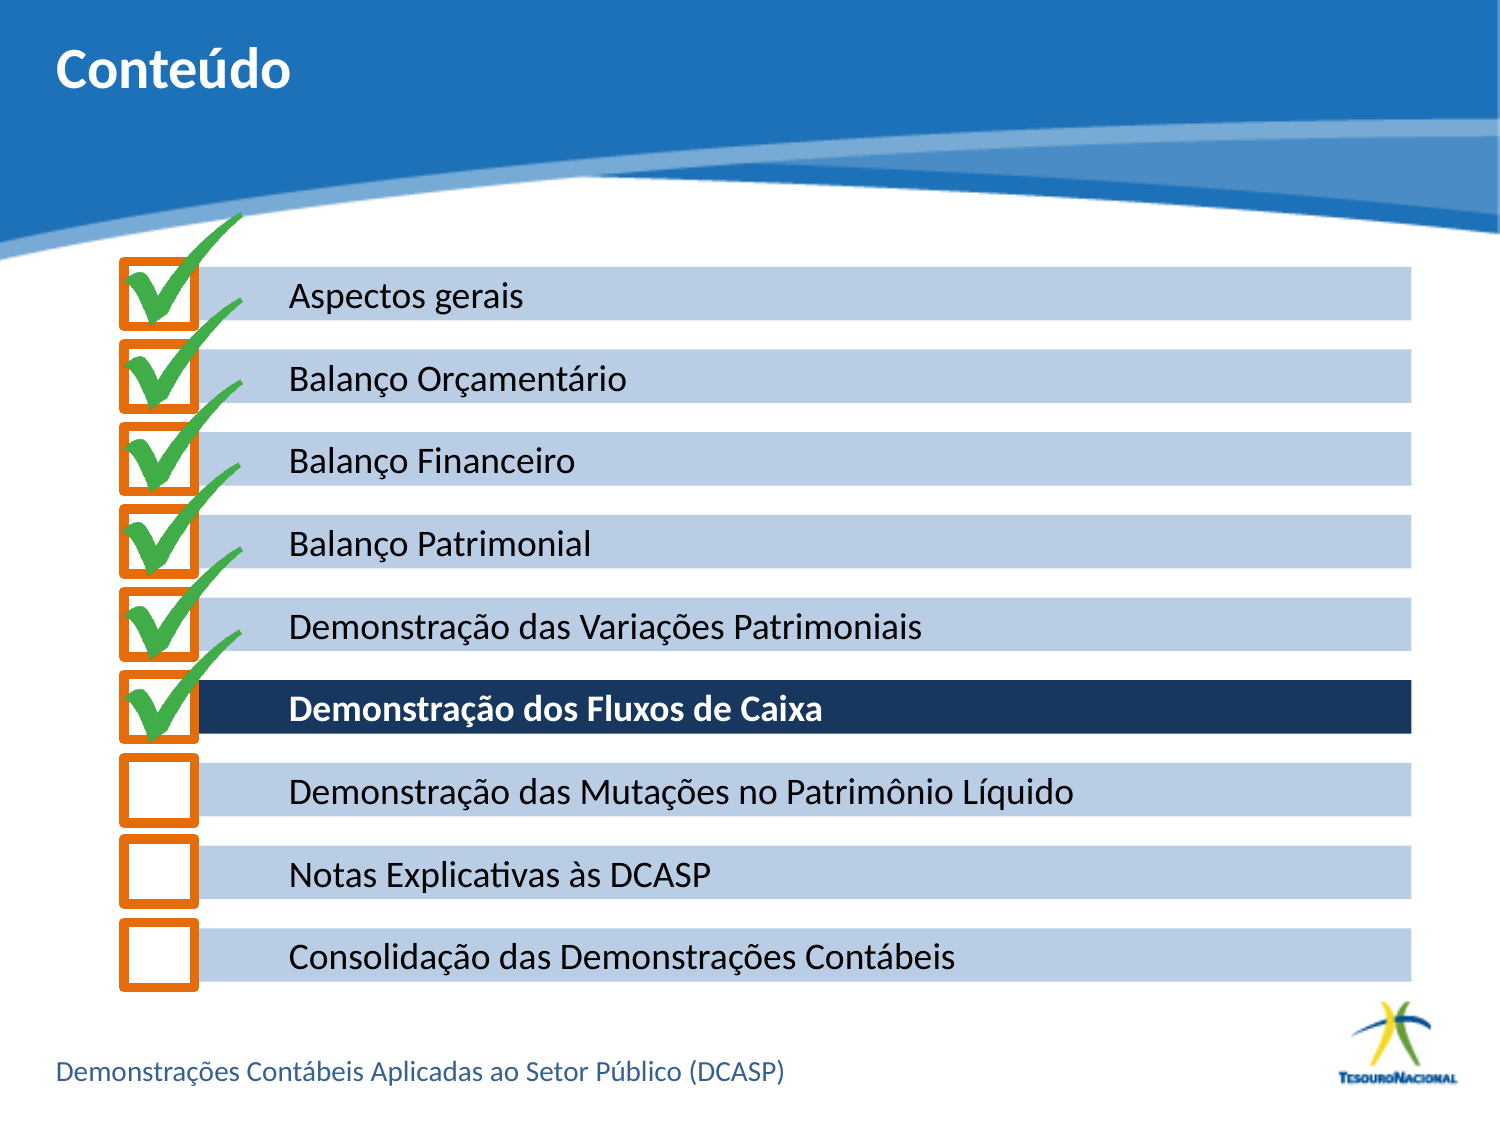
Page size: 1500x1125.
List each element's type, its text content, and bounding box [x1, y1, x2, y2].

text_box [122, 756, 197, 825]
text_box Demonstração das Variações Patrimoniais [245, 595, 1413, 653]
text_box [122, 920, 197, 990]
title Conteúdo [41, 19, 1392, 112]
picture [0, 0, 1500, 1125]
text_box Aspectos gerais [247, 265, 1414, 322]
text_box Consolidação das Demonstrações Contábeis [197, 926, 1413, 984]
text_box Balanço Orçamentário [247, 347, 1414, 405]
text_box Balanço Patrimonial [245, 513, 1414, 570]
text_box Demonstração das Mutações no Patrimônio Líquido [197, 761, 1414, 818]
text_box Balanço Financeiro [247, 430, 1414, 488]
text_box Notas Explicativas às DCASP [197, 844, 1414, 901]
text_box [122, 837, 197, 906]
text_box Demonstração dos Fluxos de Caixa [246, 678, 1413, 736]
